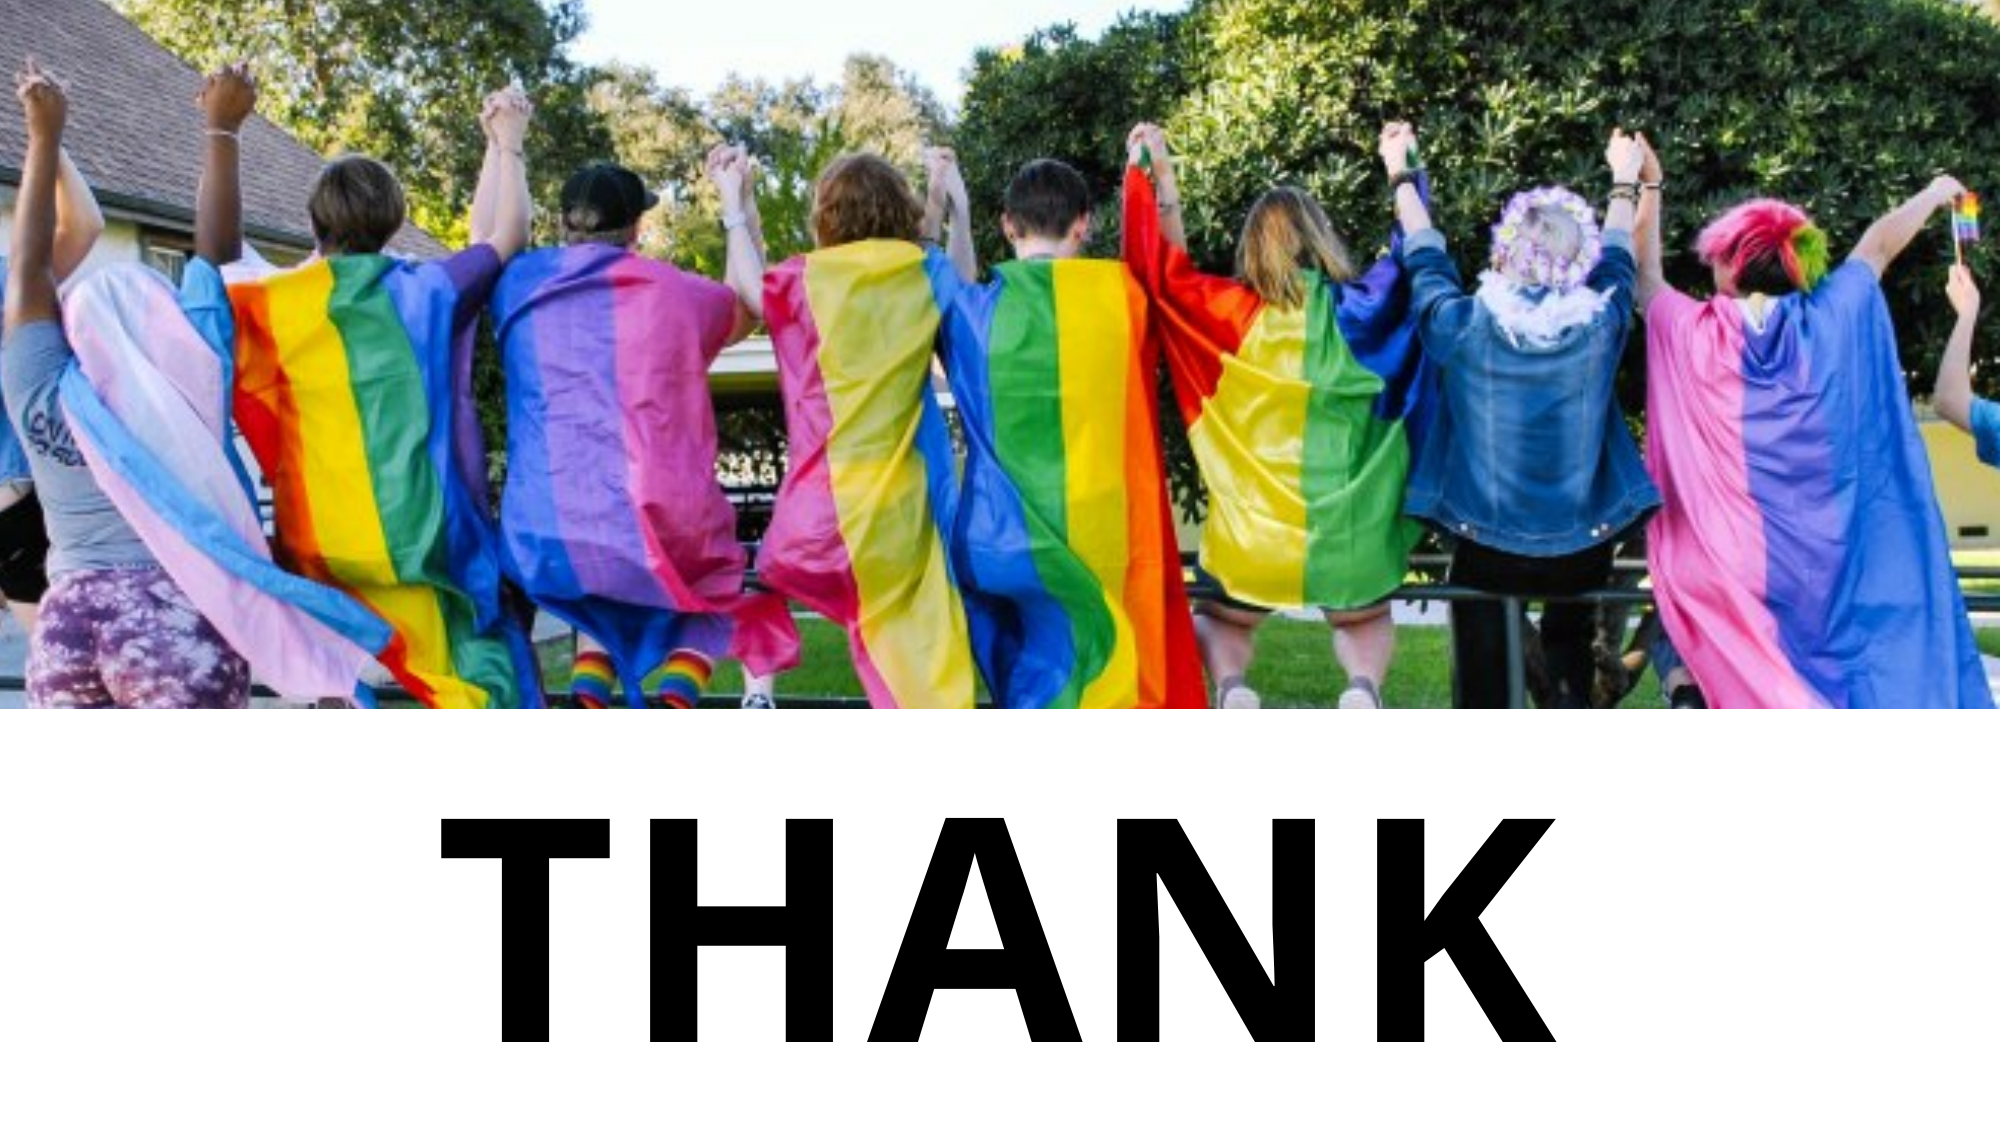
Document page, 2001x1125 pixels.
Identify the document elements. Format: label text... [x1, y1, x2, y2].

text_box THANK YOU! [0, 784, 2000, 1125]
picture [0, 0, 2000, 709]
